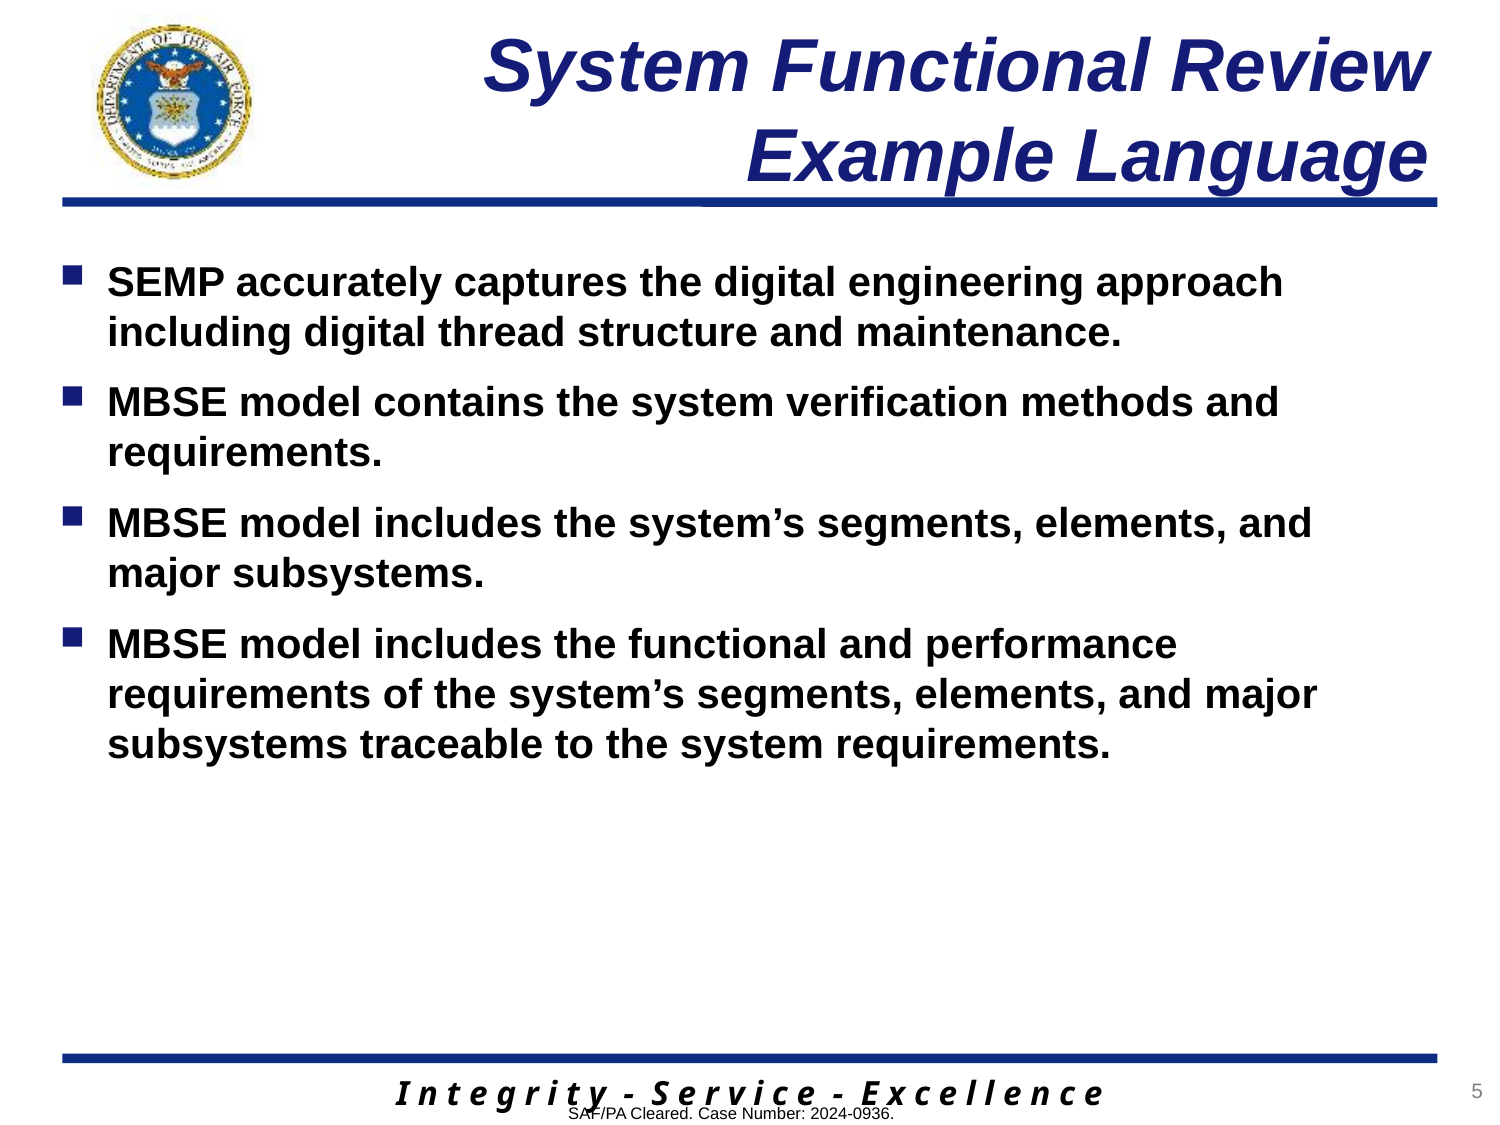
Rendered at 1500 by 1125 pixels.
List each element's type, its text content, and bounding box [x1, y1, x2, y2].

title System Functional Review Example Language [272, 12, 1445, 200]
text_box SAF/PA Cleared. Case Number: 2024-0936. [553, 1095, 915, 1125]
slide_number 5 [1310, 1070, 1499, 1121]
picture [91, 14, 258, 189]
list SEMP accurately captures the digital engineering approach including digital thread structure and maintenance. MBSE model contains the system verification methods and requirements. MBSE model includes the system’s segments, elements, and major subsystems. MBSE model includes the functional and performance requirements of the system’s segments, elements, and major subsystems traceable to the system requirements. [45, 246, 1423, 1025]
